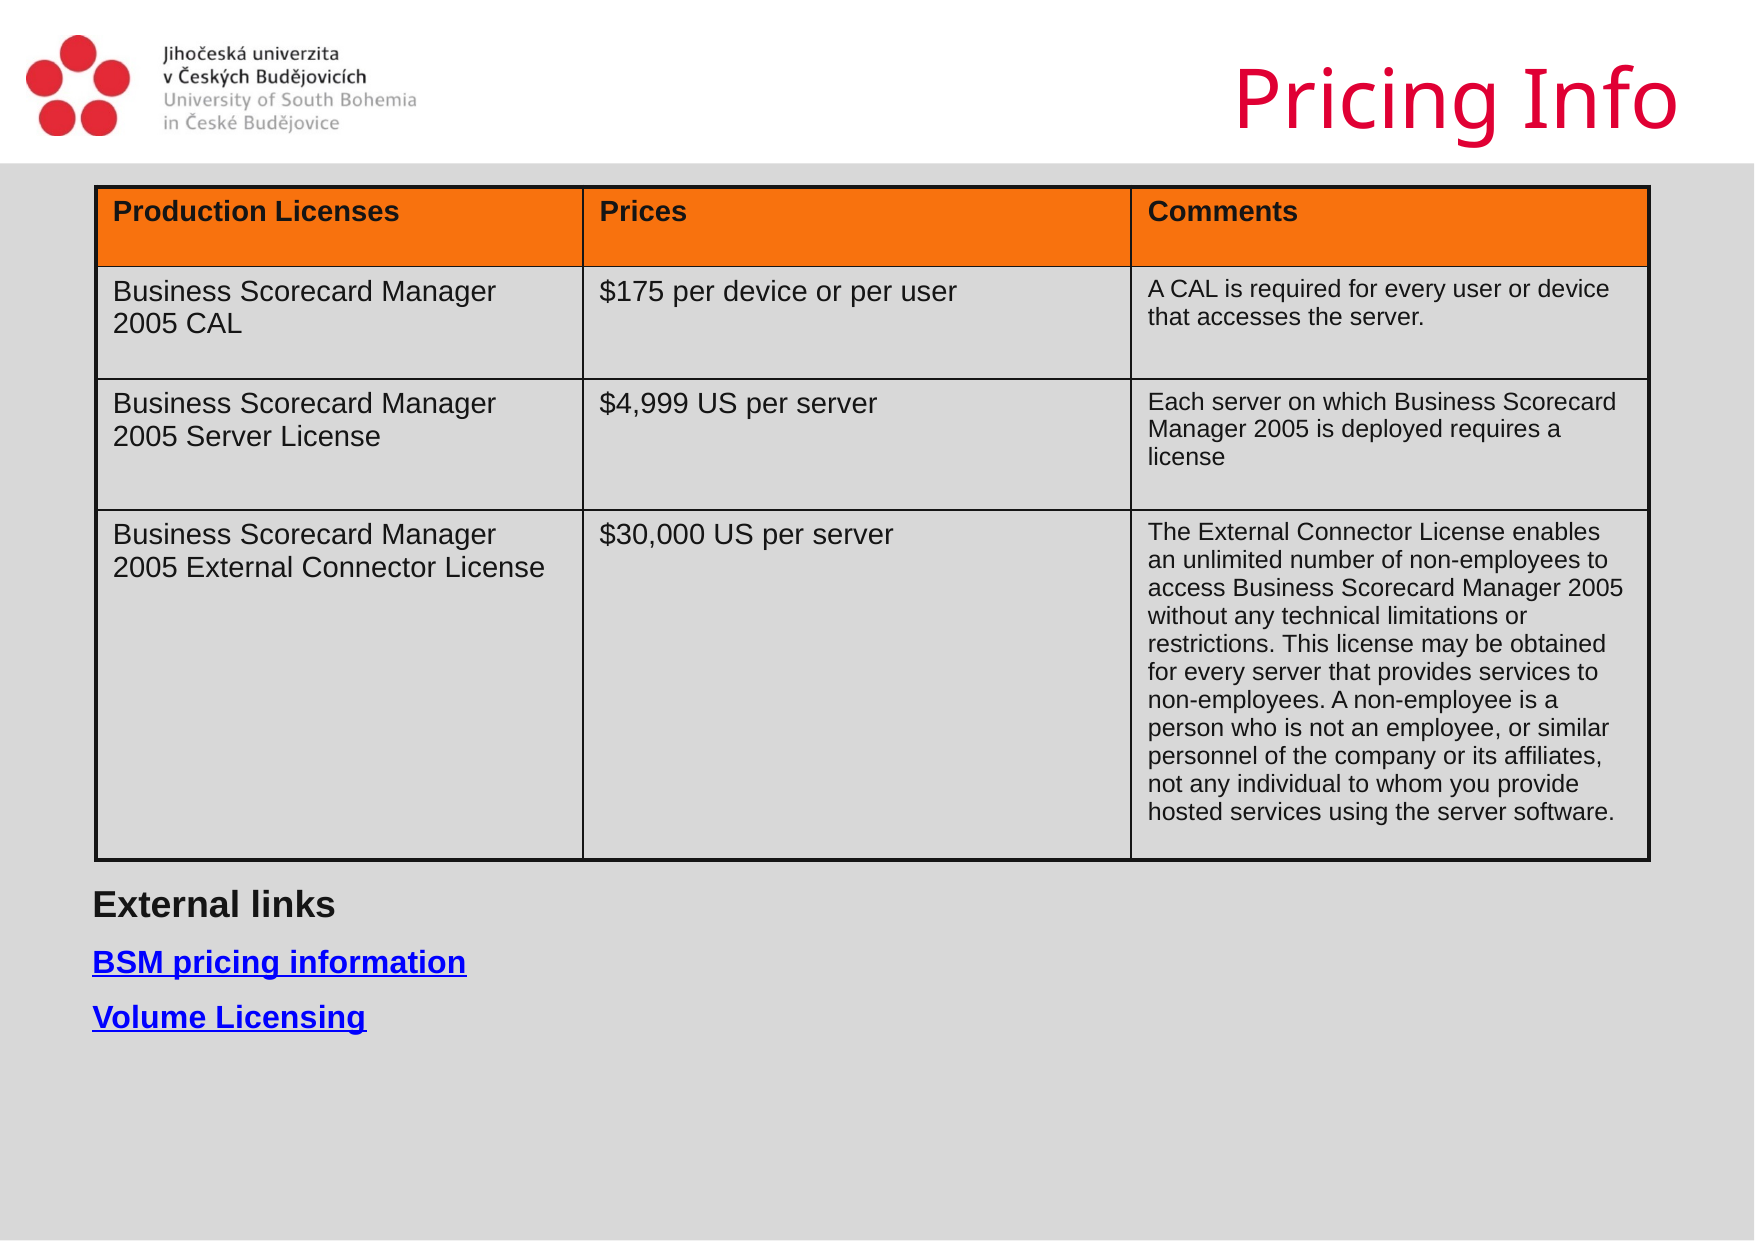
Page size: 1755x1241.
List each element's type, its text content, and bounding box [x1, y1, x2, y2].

table_cell $30,000 US per server [584, 511, 1130, 858]
table_cell Business Scorecard Manager 2005 External Connector License [98, 511, 582, 858]
table_cell Business Scorecard Manager 2005 Server License [98, 380, 582, 509]
table_cell The External Connector License enables an unlimited number of non-employees to access Business Scorecard Manager 2005 without any technical limitations or restrictions. This license may be obtained for every server that provides services to non-employees. A non-employee is a person who is not an employee, or similar personnel of the company or its affiliates, not any individual to whom you provide hosted services using the server software. [1132, 511, 1647, 858]
title Pricing Info [49, 40, 1696, 212]
text_box External links BSM pricing information Volume Licensing [77, 872, 1346, 1042]
picture [26, 35, 417, 136]
table_cell $175 per device or per user [584, 267, 1130, 378]
table_cell Business Scorecard Manager 2005 CAL [98, 267, 582, 378]
table_header Comments [1132, 189, 1647, 266]
table_header Production Licenses [98, 189, 582, 266]
table_cell $4,999 US per server [584, 380, 1130, 509]
table_header Prices [584, 189, 1130, 266]
table_cell A CAL is required for every user or device that accesses the server. [1132, 267, 1647, 378]
table_cell Each server on which Business Scorecard Manager 2005 is deployed requires a license [1132, 380, 1647, 509]
